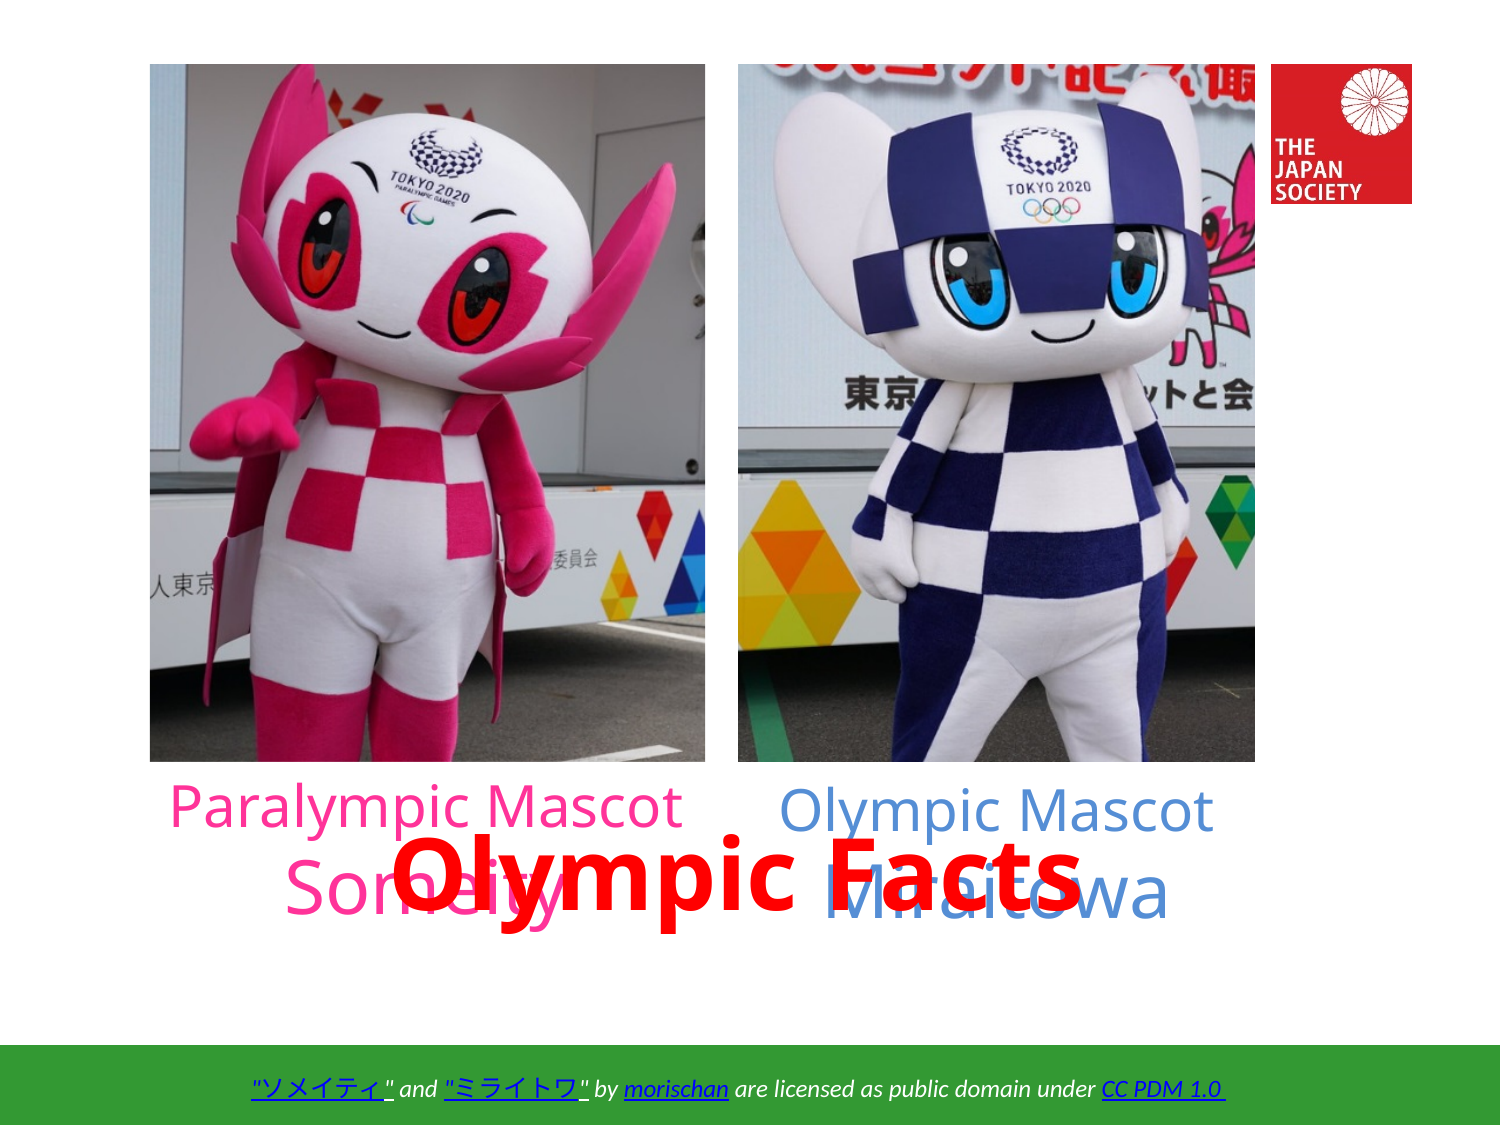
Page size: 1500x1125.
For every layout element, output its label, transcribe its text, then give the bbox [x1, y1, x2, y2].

picture [1271, 63, 1412, 205]
footer "ソメイティ" and "ミライトワ" by morischan are licensed as public domain under CC PDM 1.0 [0, 1042, 1483, 1103]
picture [149, 63, 706, 763]
text_box [0, 1045, 1500, 1125]
text_box Paralympic Mascot Someity [146, 767, 706, 937]
text_box Olympic Mascot Miraitowa [731, 766, 1262, 941]
picture [737, 63, 1256, 763]
text_box Olympic Facts [373, 803, 1103, 938]
